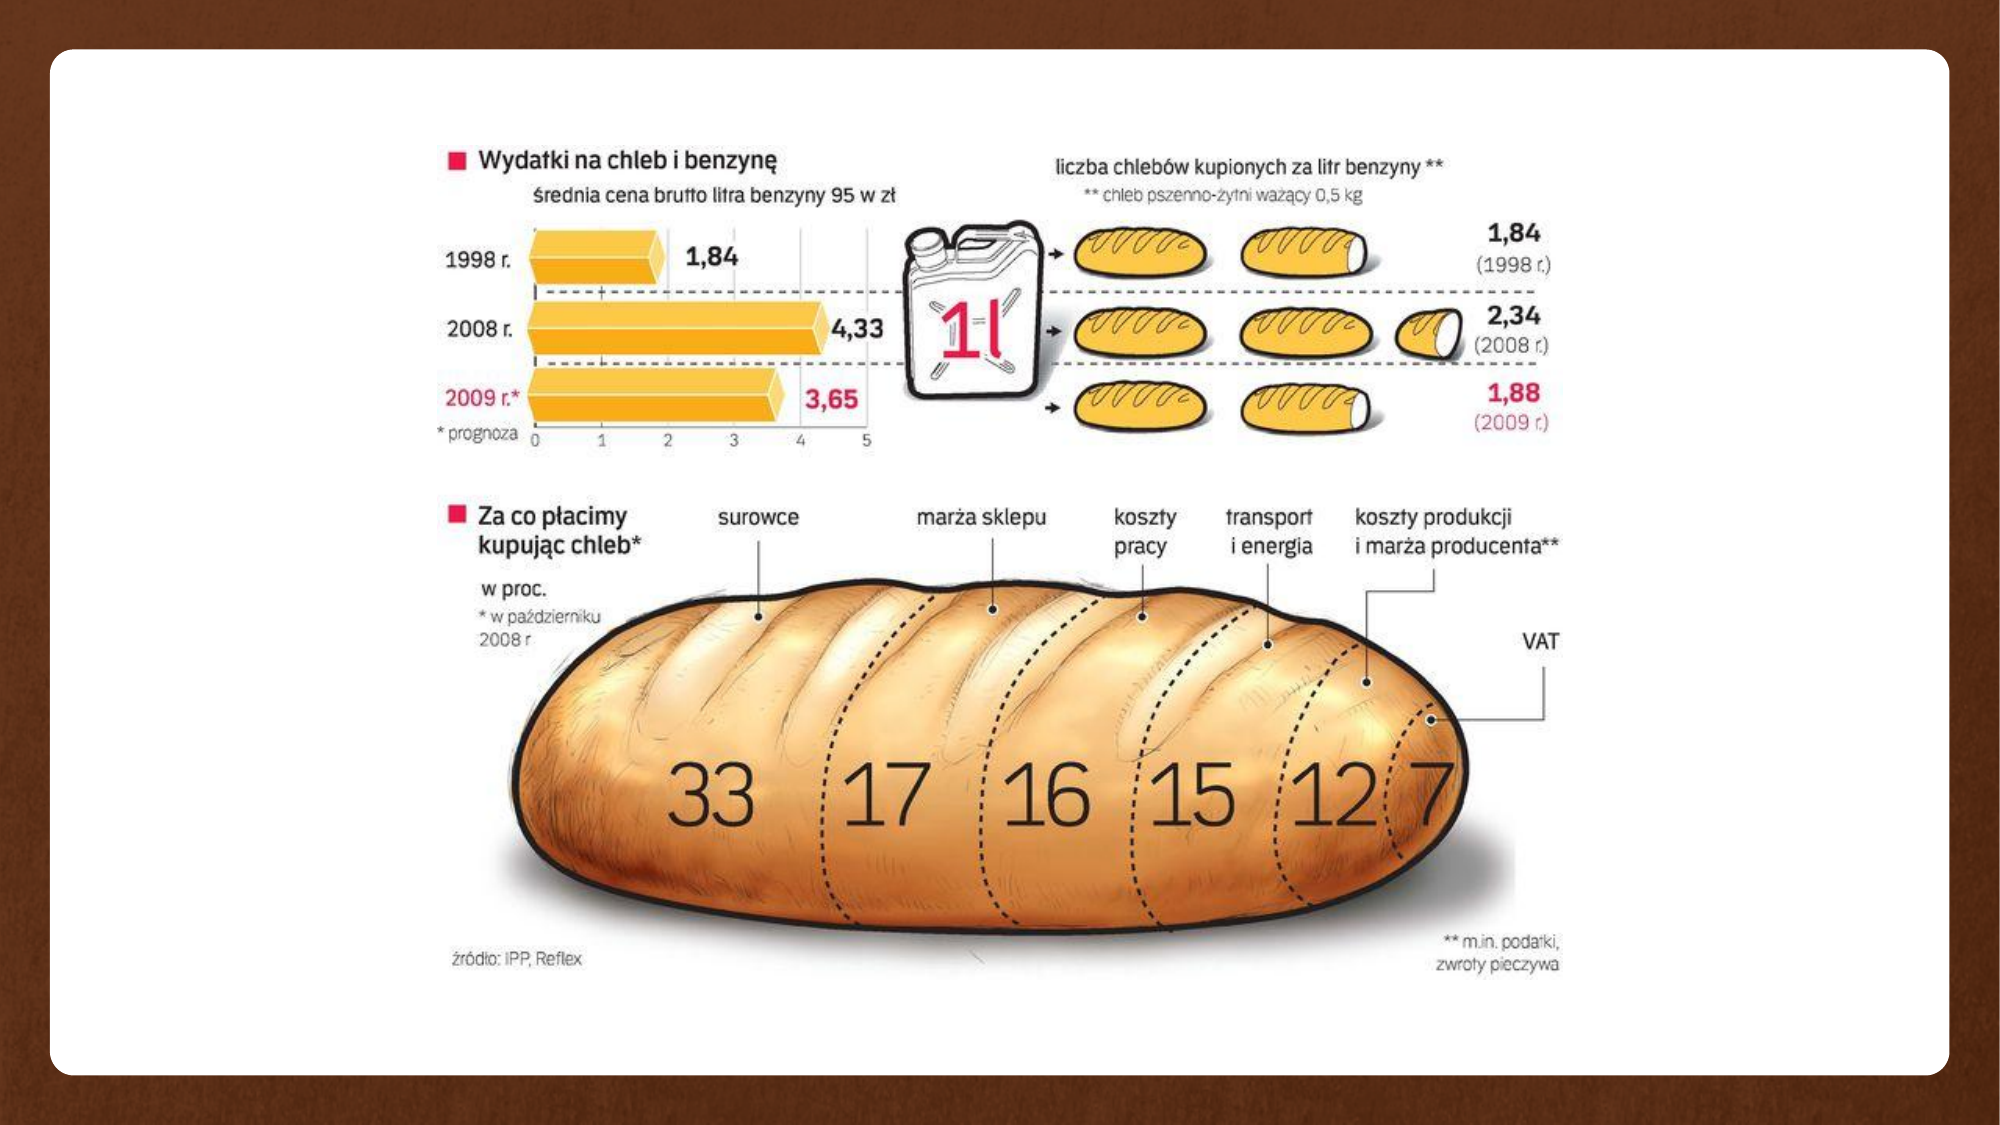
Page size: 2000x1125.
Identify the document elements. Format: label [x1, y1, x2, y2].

picture [436, 145, 1563, 980]
